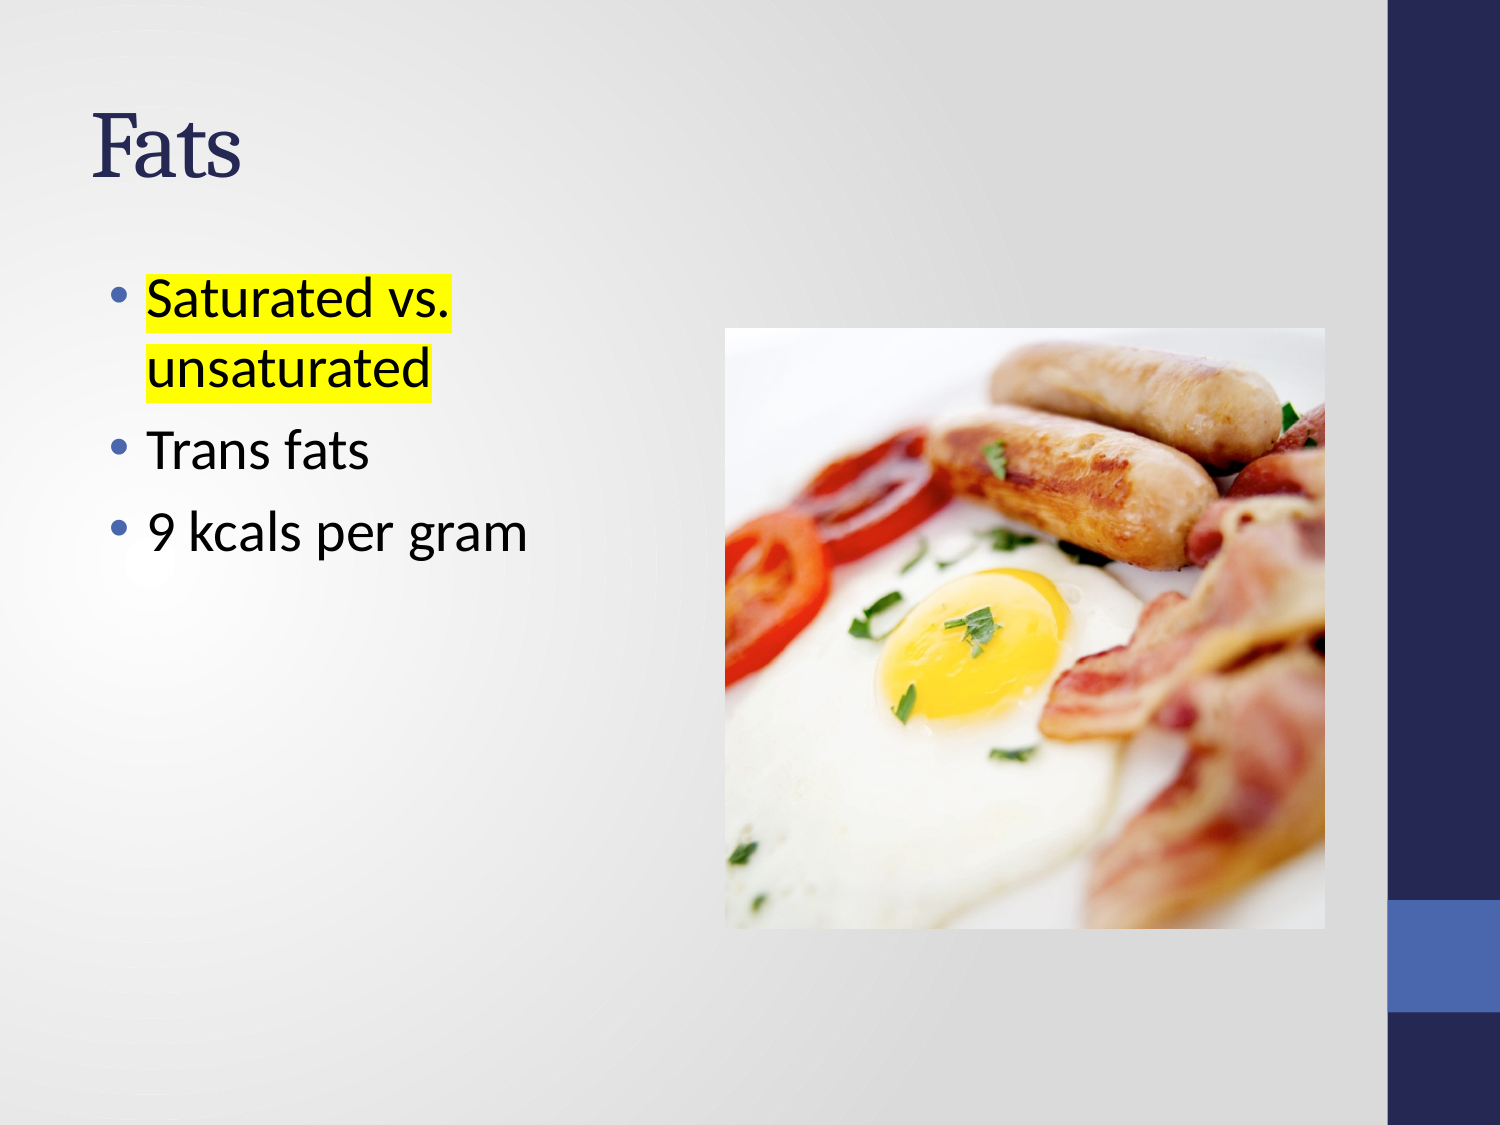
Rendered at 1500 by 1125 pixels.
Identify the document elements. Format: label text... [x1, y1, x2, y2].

list Saturated vs. unsaturated Trans fats 9 kcals per gram [75, 251, 675, 1005]
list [724, 327, 1326, 929]
title Fats [75, 45, 1325, 233]
